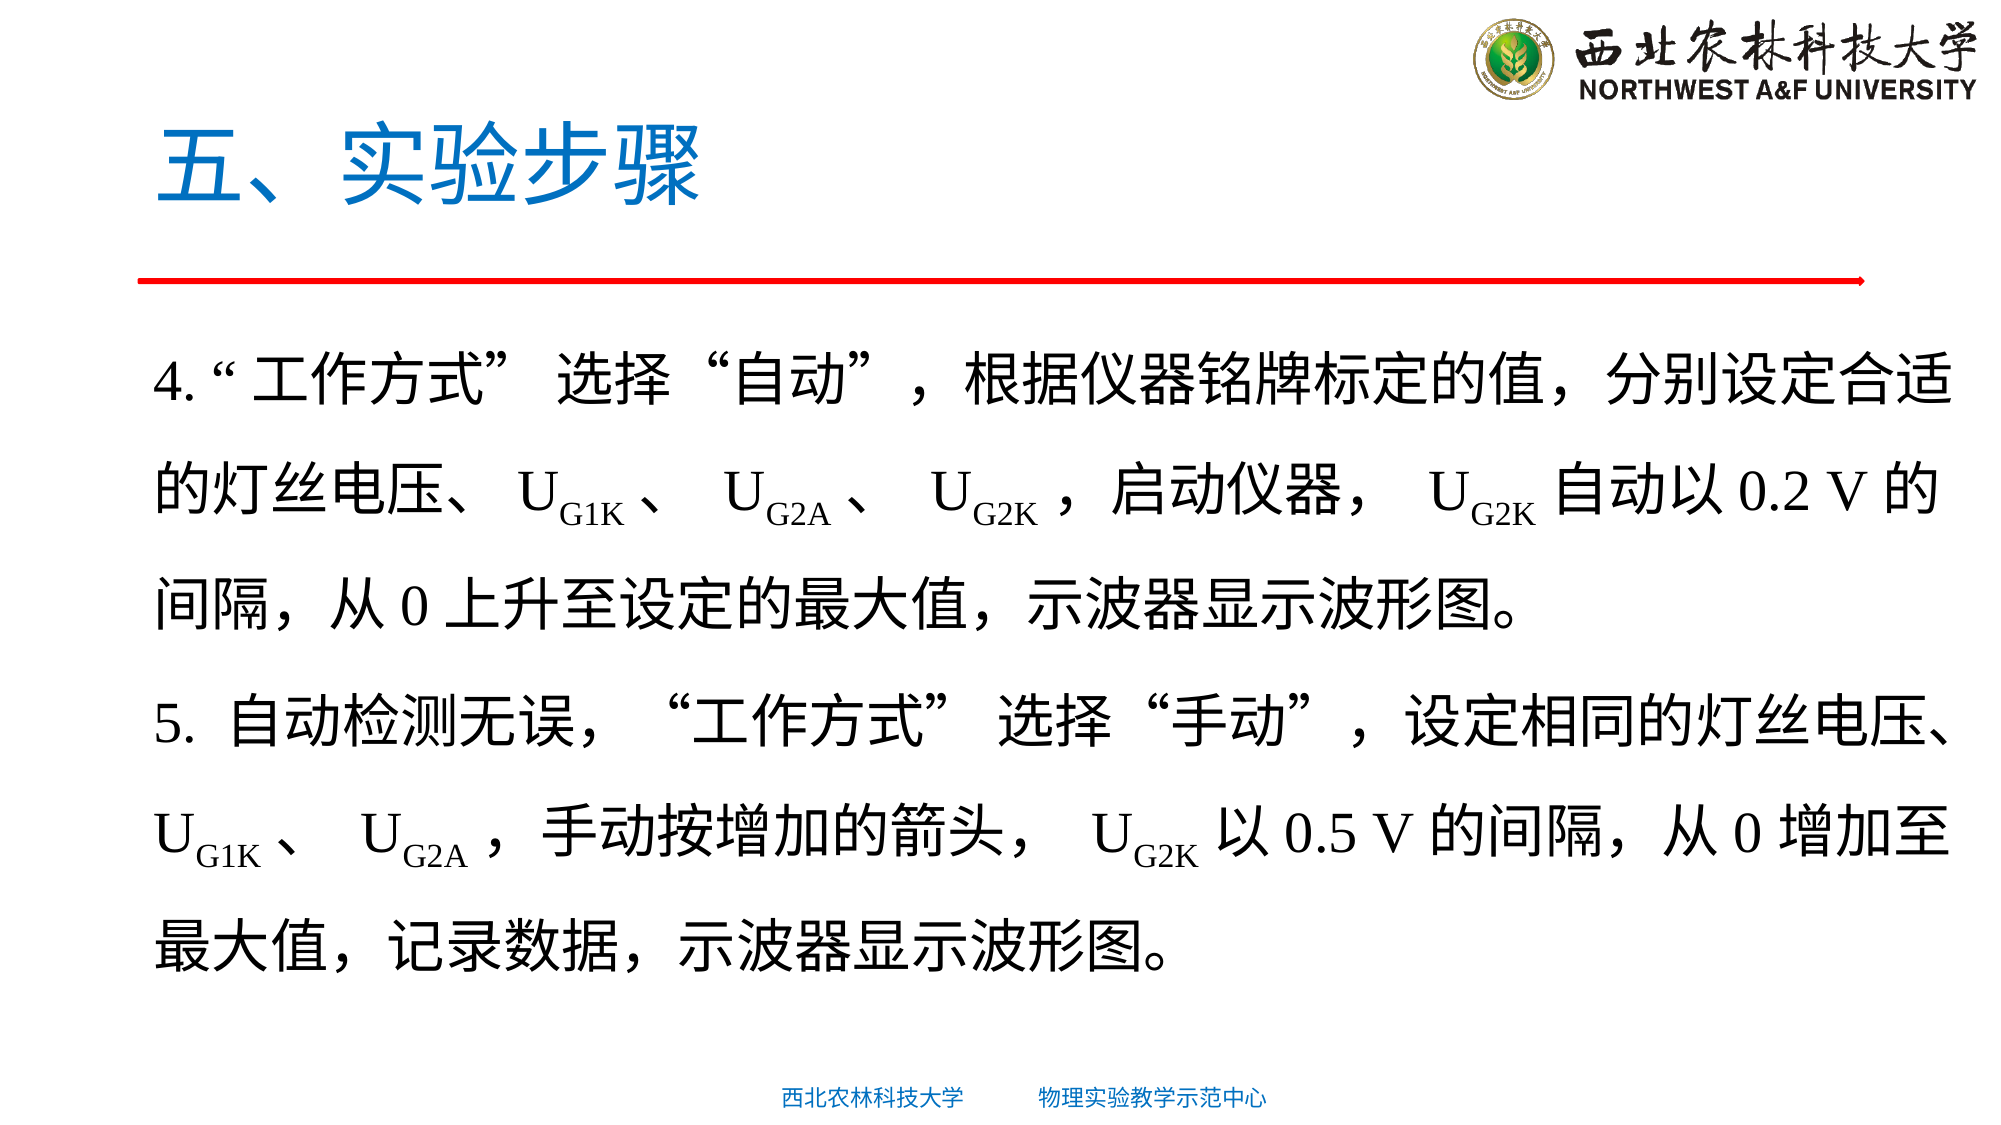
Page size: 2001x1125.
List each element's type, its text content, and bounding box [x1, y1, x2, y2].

title 五、实验步骤 [138, 60, 1864, 278]
list 4. “工作方式” 选择“自动”，根据仪器铭牌标定的值，分别设定合适的灯丝电压、UG1K、 UG2A、 UG2K，启动仪器， UG2K自动以0.2 V的间隔，从0上升至设定的最大值，示波器显示波形图。 5. 自动检测无误，“工作方式” 选择“手动”，设定相同的灯丝电压、UG1K、 UG2A，手动按增加的箭头， UG2K以0.5 V的间隔，从0增加至最大值，记录数据，示波器显示波形图。 [138, 299, 1975, 892]
picture [1460, 8, 1991, 108]
